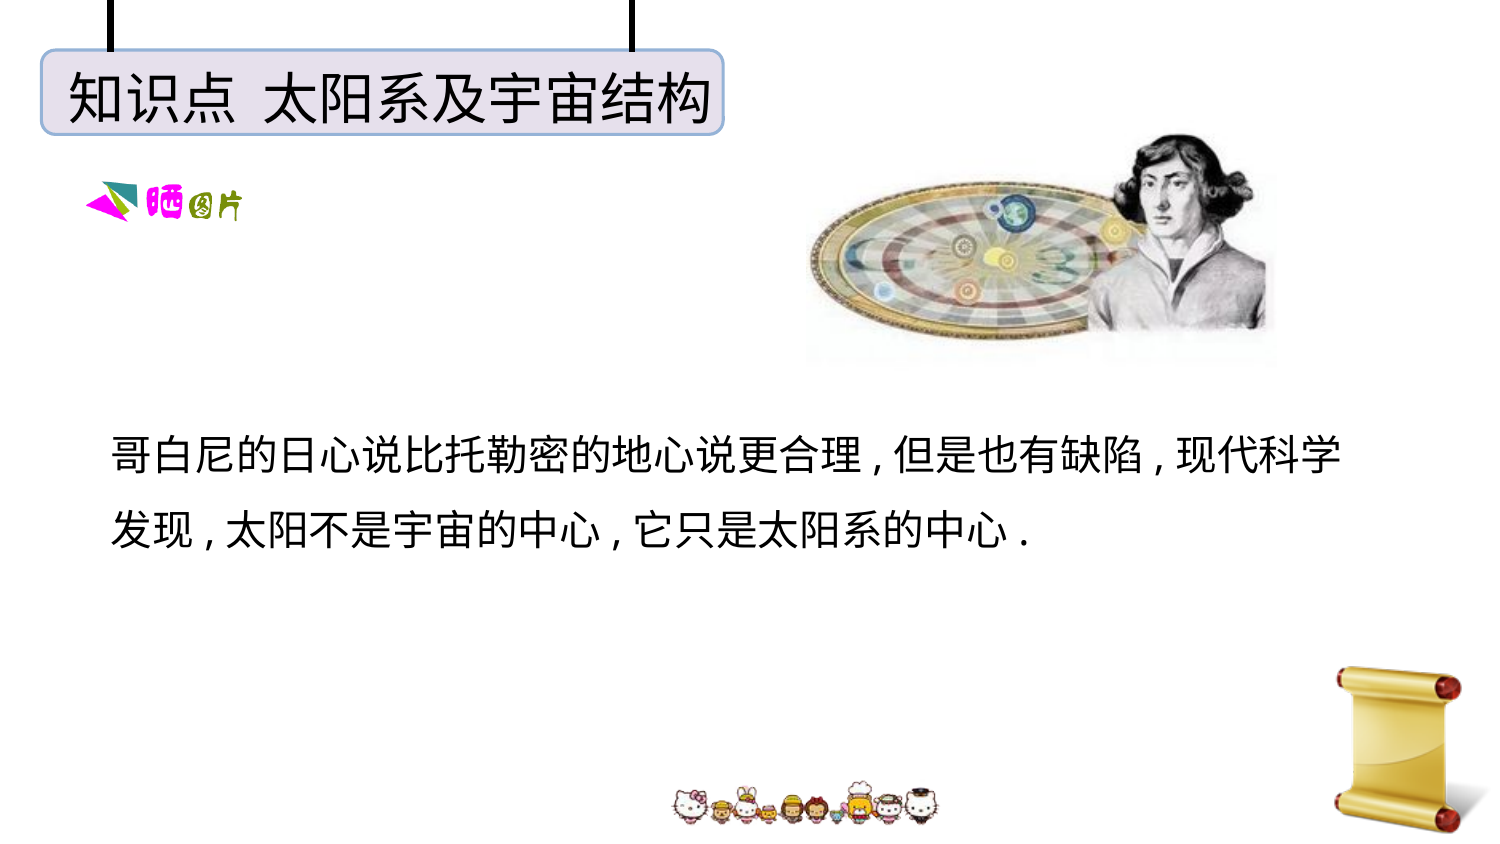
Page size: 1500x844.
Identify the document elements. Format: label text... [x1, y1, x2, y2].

picture [83, 160, 265, 237]
text_box 哥白尼的日心说比托勒密的地心说更合理,但是也有缺陷,现代科学发现,太阳不是宇宙的中心,它只是太阳系的中心. [99, 398, 1364, 560]
picture [1312, 658, 1499, 844]
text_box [41, 0, 724, 135]
picture [650, 763, 962, 844]
picture [805, 58, 1277, 399]
